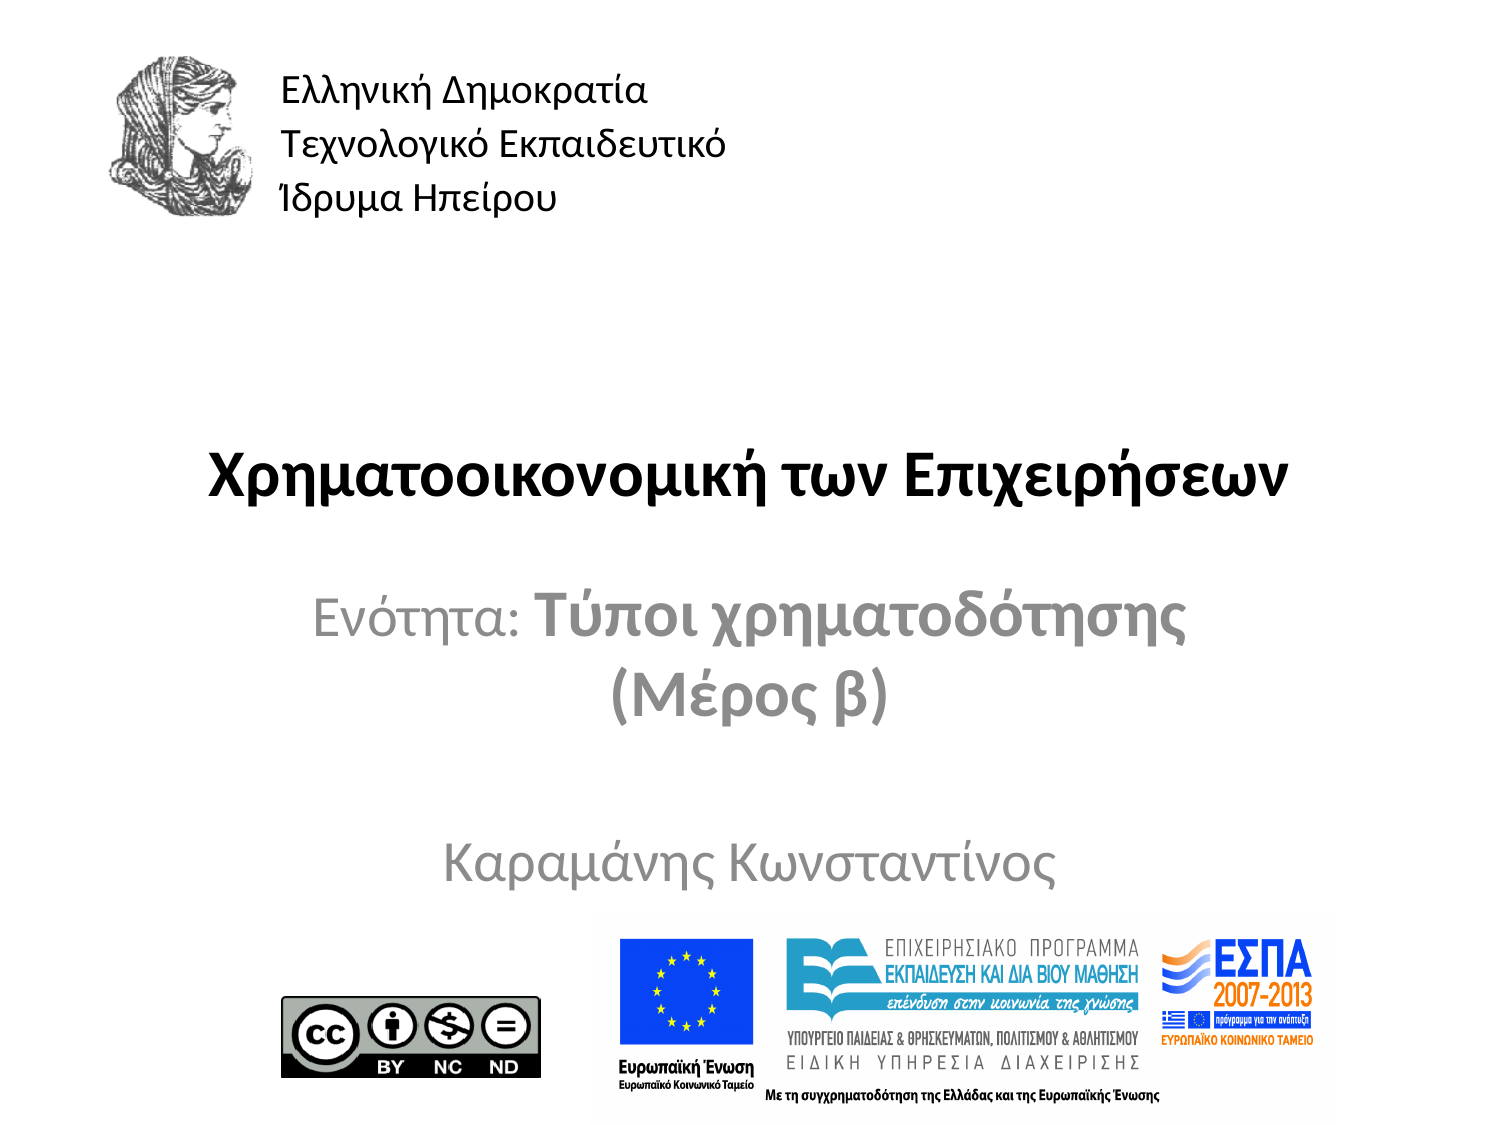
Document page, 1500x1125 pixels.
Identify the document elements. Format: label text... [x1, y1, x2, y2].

picture [280, 995, 541, 1079]
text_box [105, 34, 798, 223]
picture [588, 913, 1337, 1125]
title Χρηματοοικονομική των Επιχειρήσεων [112, 349, 1388, 591]
subtitle Ενότητα: Τύποι χρηματοδότησης (Μέρος β) Καραμάνης Κωνσταντίνος [225, 562, 1275, 925]
